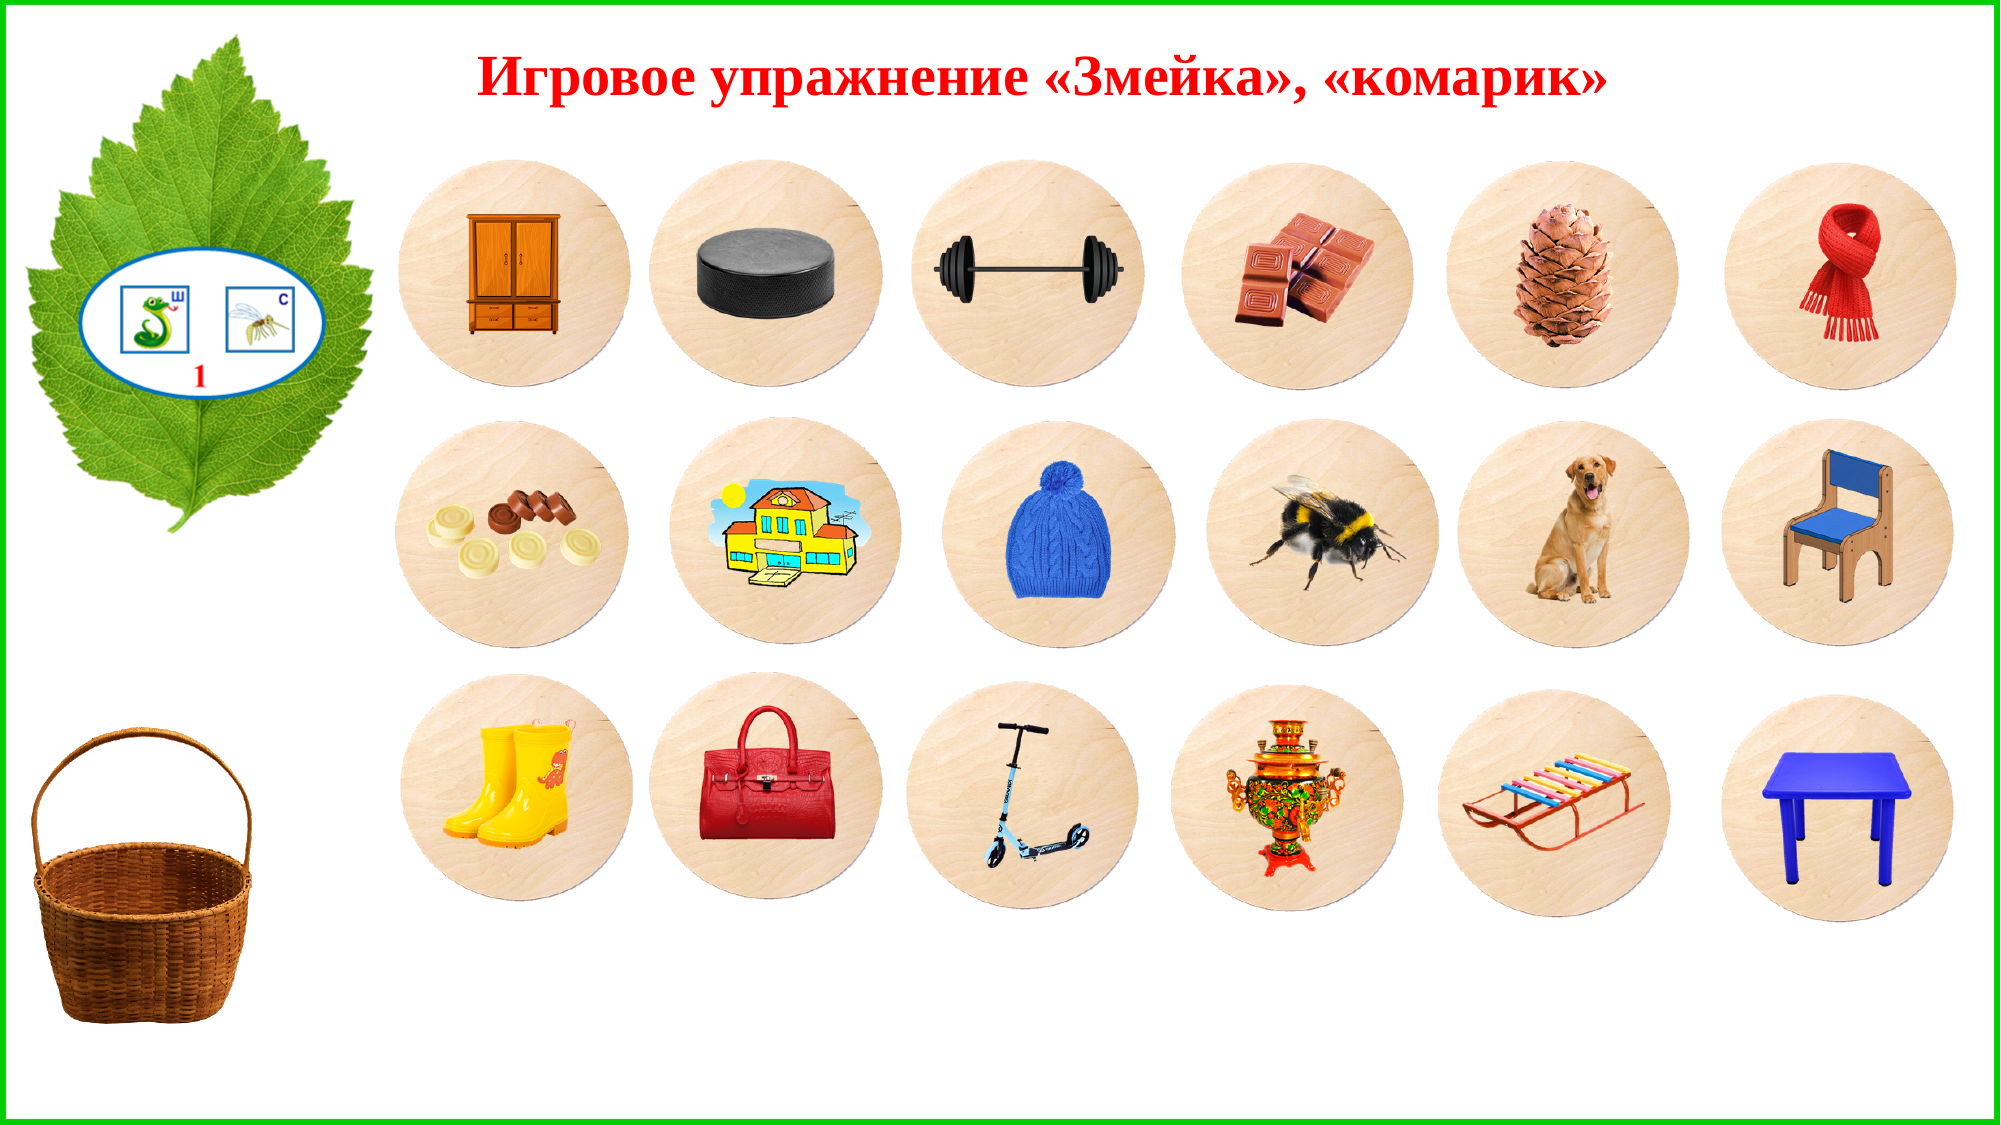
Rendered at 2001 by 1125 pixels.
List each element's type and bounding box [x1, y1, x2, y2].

text_box [0, 0, 2000, 1125]
